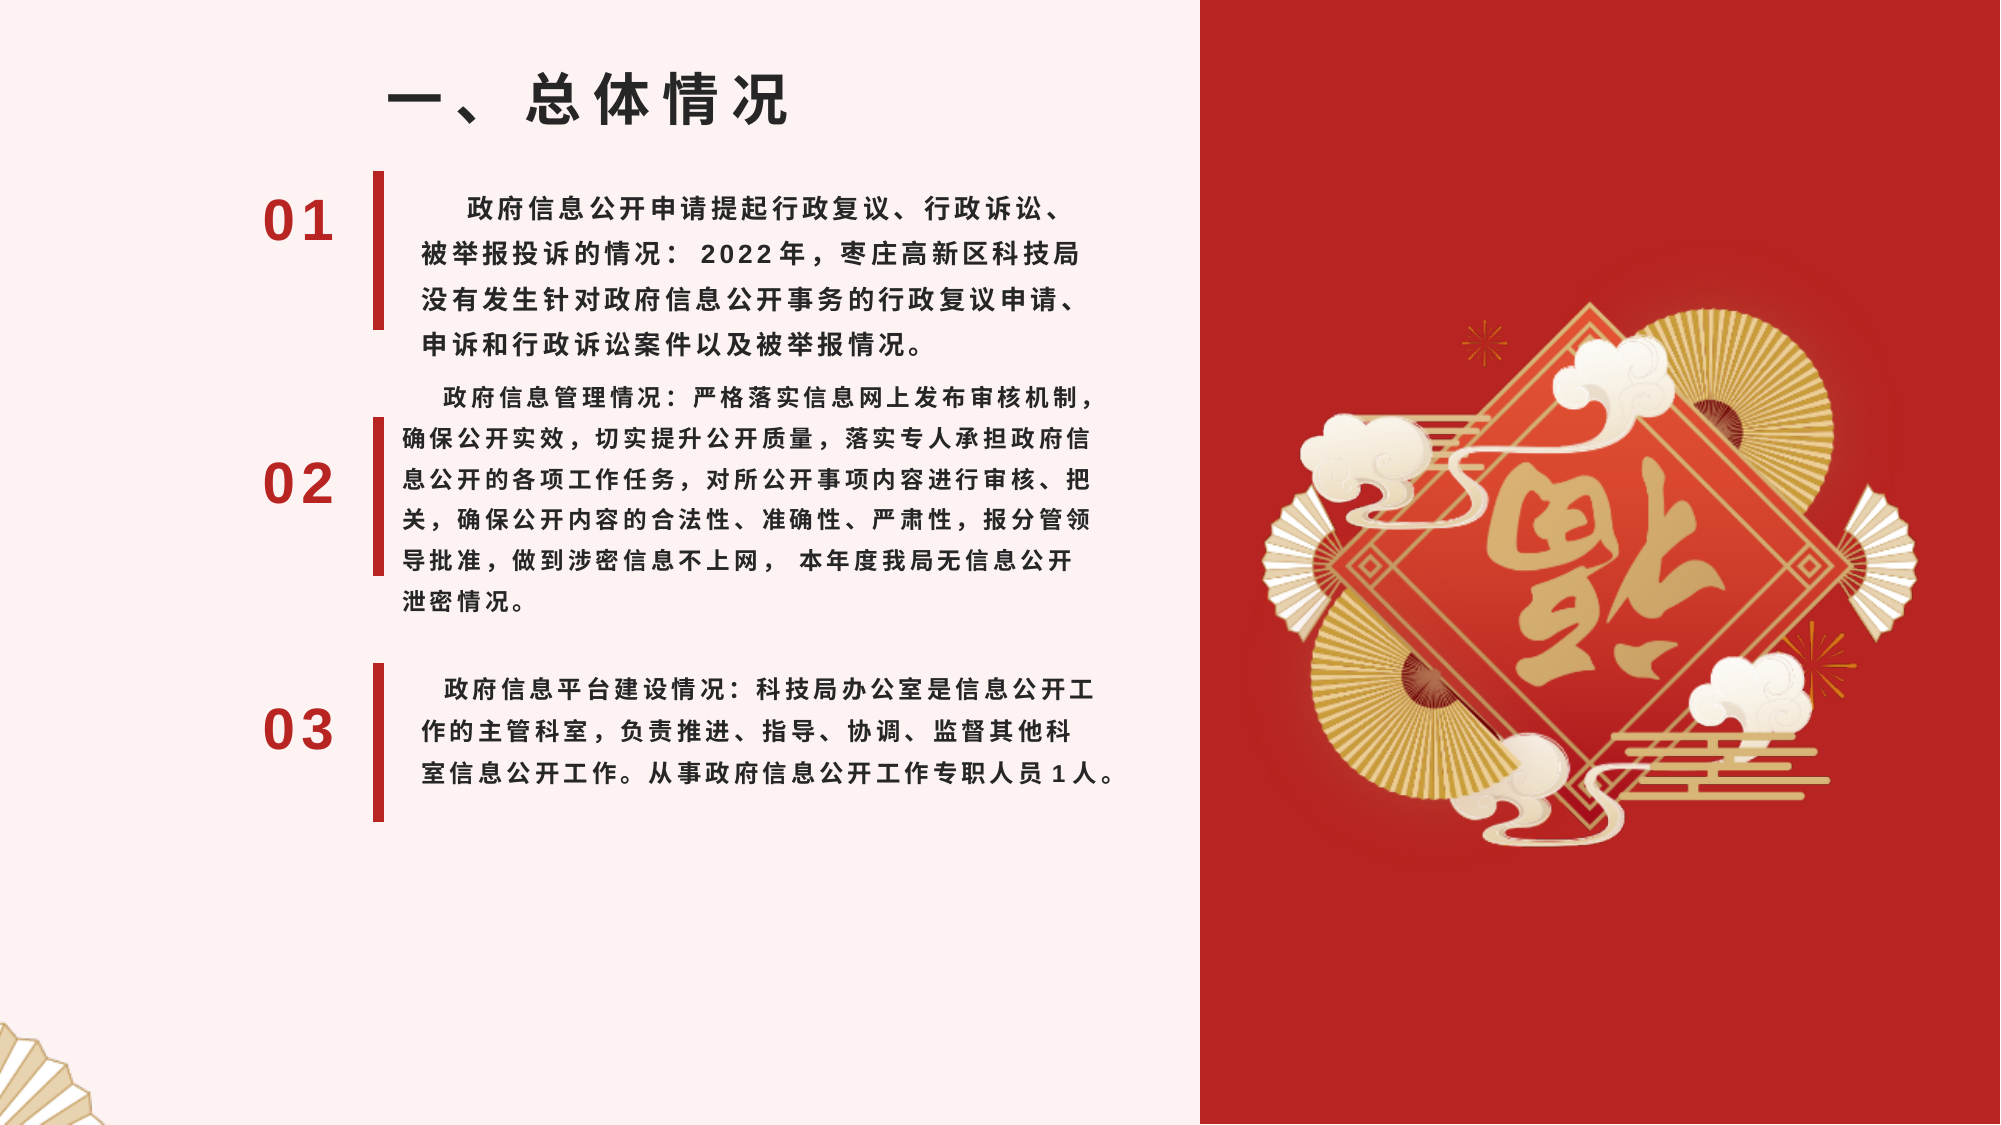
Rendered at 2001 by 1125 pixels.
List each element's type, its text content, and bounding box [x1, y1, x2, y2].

text_box 政府信息平台建设情况：科技局办公室是信息公开工作的主管科室，负责推进、指导、协调、监督其他科室信息公开工作。从事政府信息公开工作专职人员1人。 [406, 662, 1118, 840]
picture [0, 1011, 119, 1125]
picture [1200, 0, 2001, 1125]
text_box 政府信息公开申请提起行政复议、行政诉讼、被举报投诉的情况：2022年，枣庄高新区科技局没有发生针对政府信息公开事务的行政复议申请、申诉和行政诉讼案件以及被举报情况。 [406, 180, 1118, 372]
text_box 03 [226, 689, 371, 796]
text_box 01 [226, 180, 371, 287]
text_box 一、总体情况 [386, 47, 822, 146]
text_box 政府信息管理情况：严格落实信息网上发布审核机制，确保公开实效，切实提升公开质量，落实专人承担政府信息公开的各项工作任务，对所公开事项内容进行审核、把关，确保公开内容的合法性、准确性、严肃性，报分管领导批准，做到涉密信息不上网， 本年度我局无信息公开泄密情况。 [386, 372, 1118, 629]
text_box 02 [226, 443, 371, 550]
